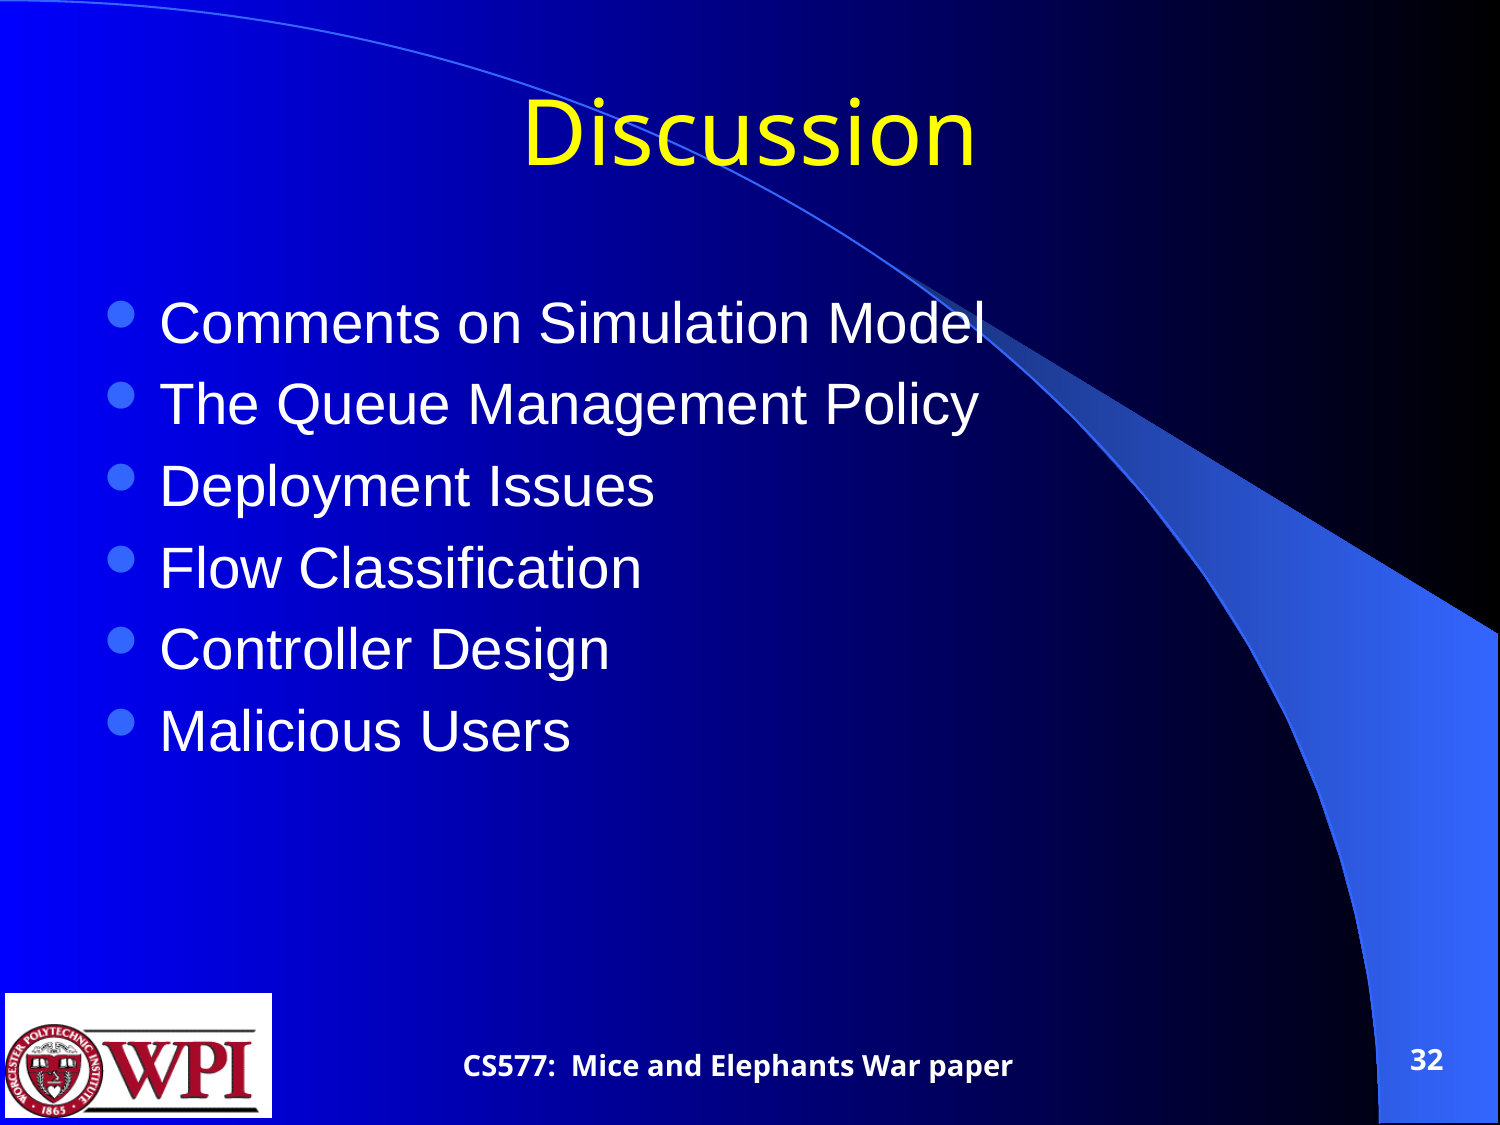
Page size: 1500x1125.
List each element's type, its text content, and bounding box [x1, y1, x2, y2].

title Discussion [112, 60, 1388, 197]
list Comments on Simulation Model The Queue Management Policy Deployment Issues Flow Classification Controller Design Malicious Users [88, 277, 1459, 953]
slide_number 32 [1234, 1022, 1460, 1101]
footer CS577: Mice and Elephants War paper [371, 1034, 1105, 1095]
picture [5, 993, 272, 1118]
